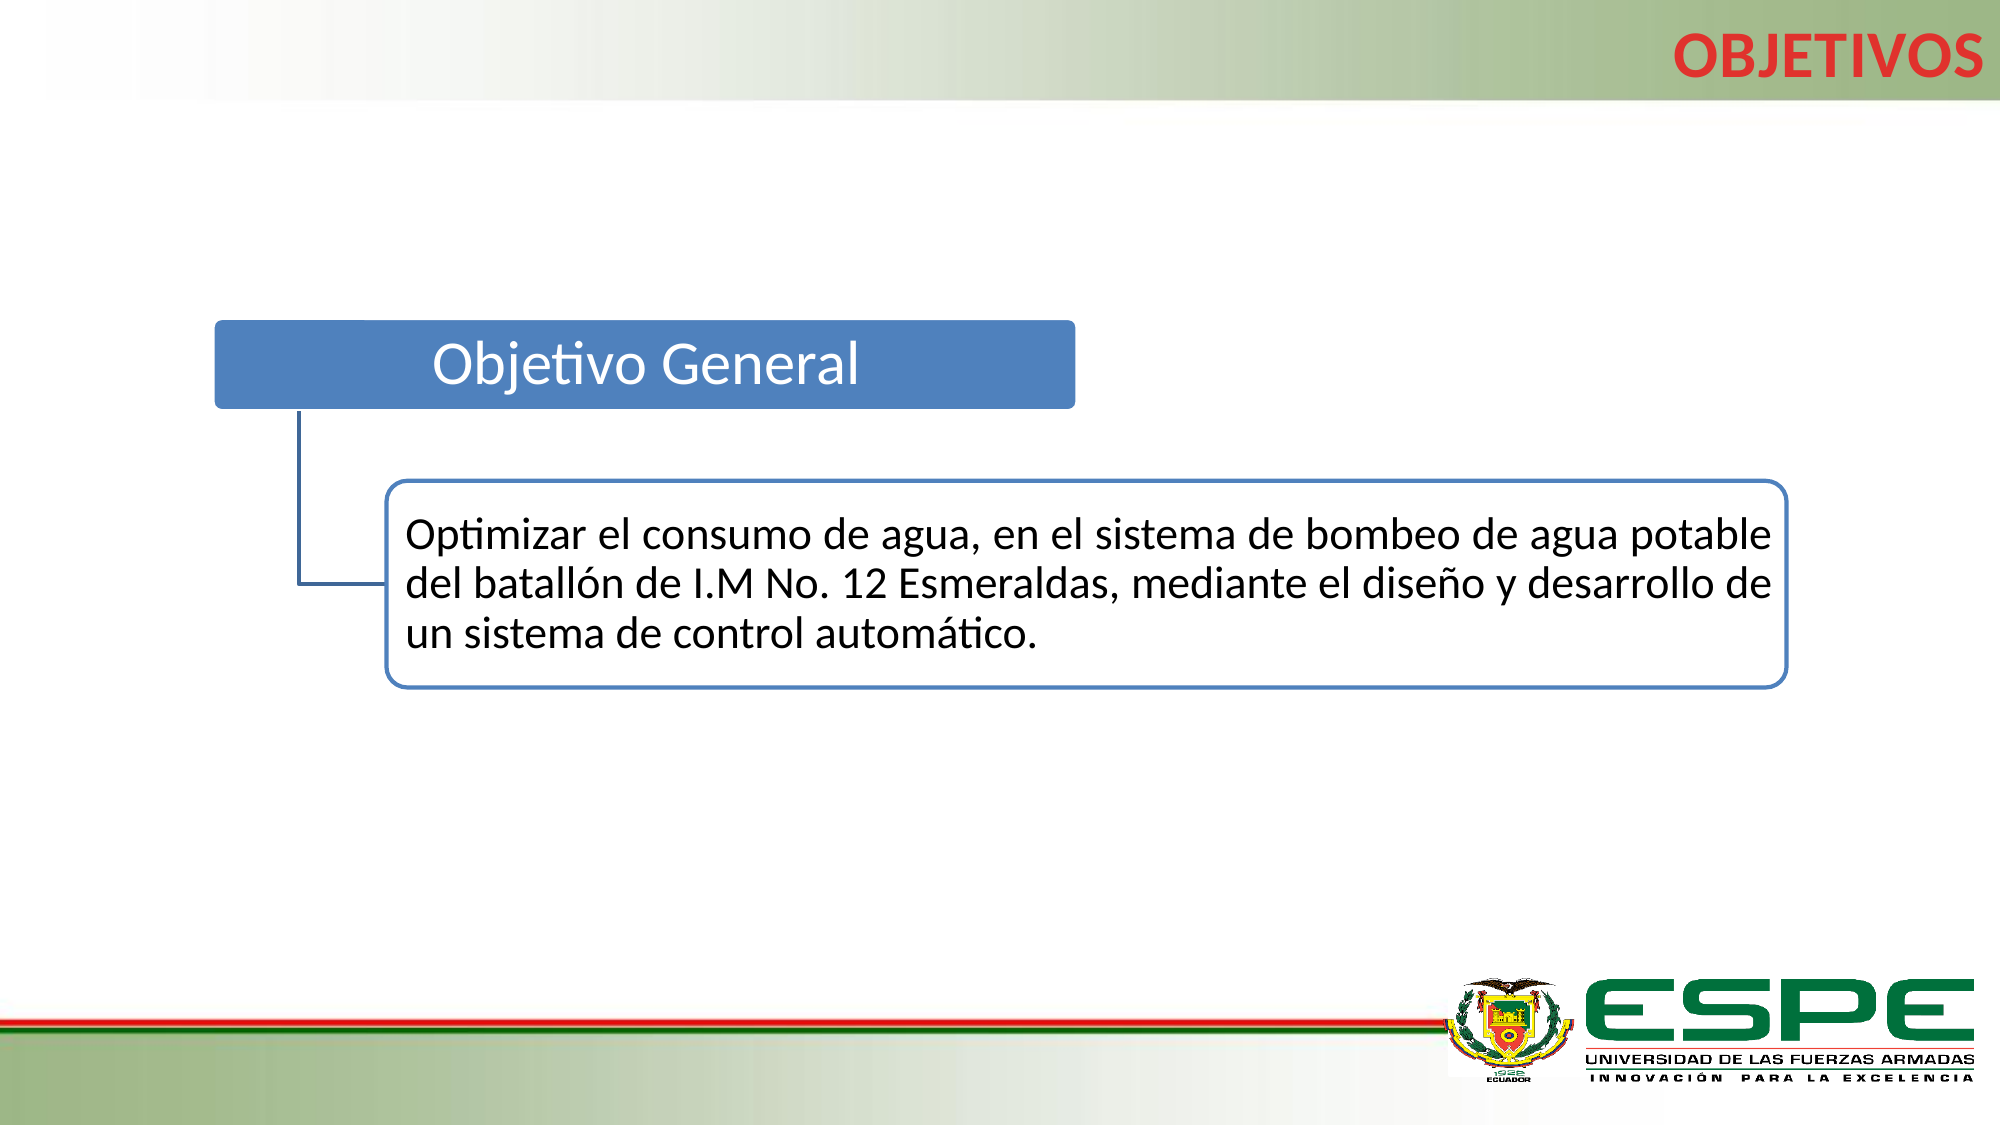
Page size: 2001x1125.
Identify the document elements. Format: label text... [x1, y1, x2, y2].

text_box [212, 99, 1788, 938]
text_box OBJETIVOS [0, 3, 2000, 99]
picture [0, 99, 2000, 1125]
